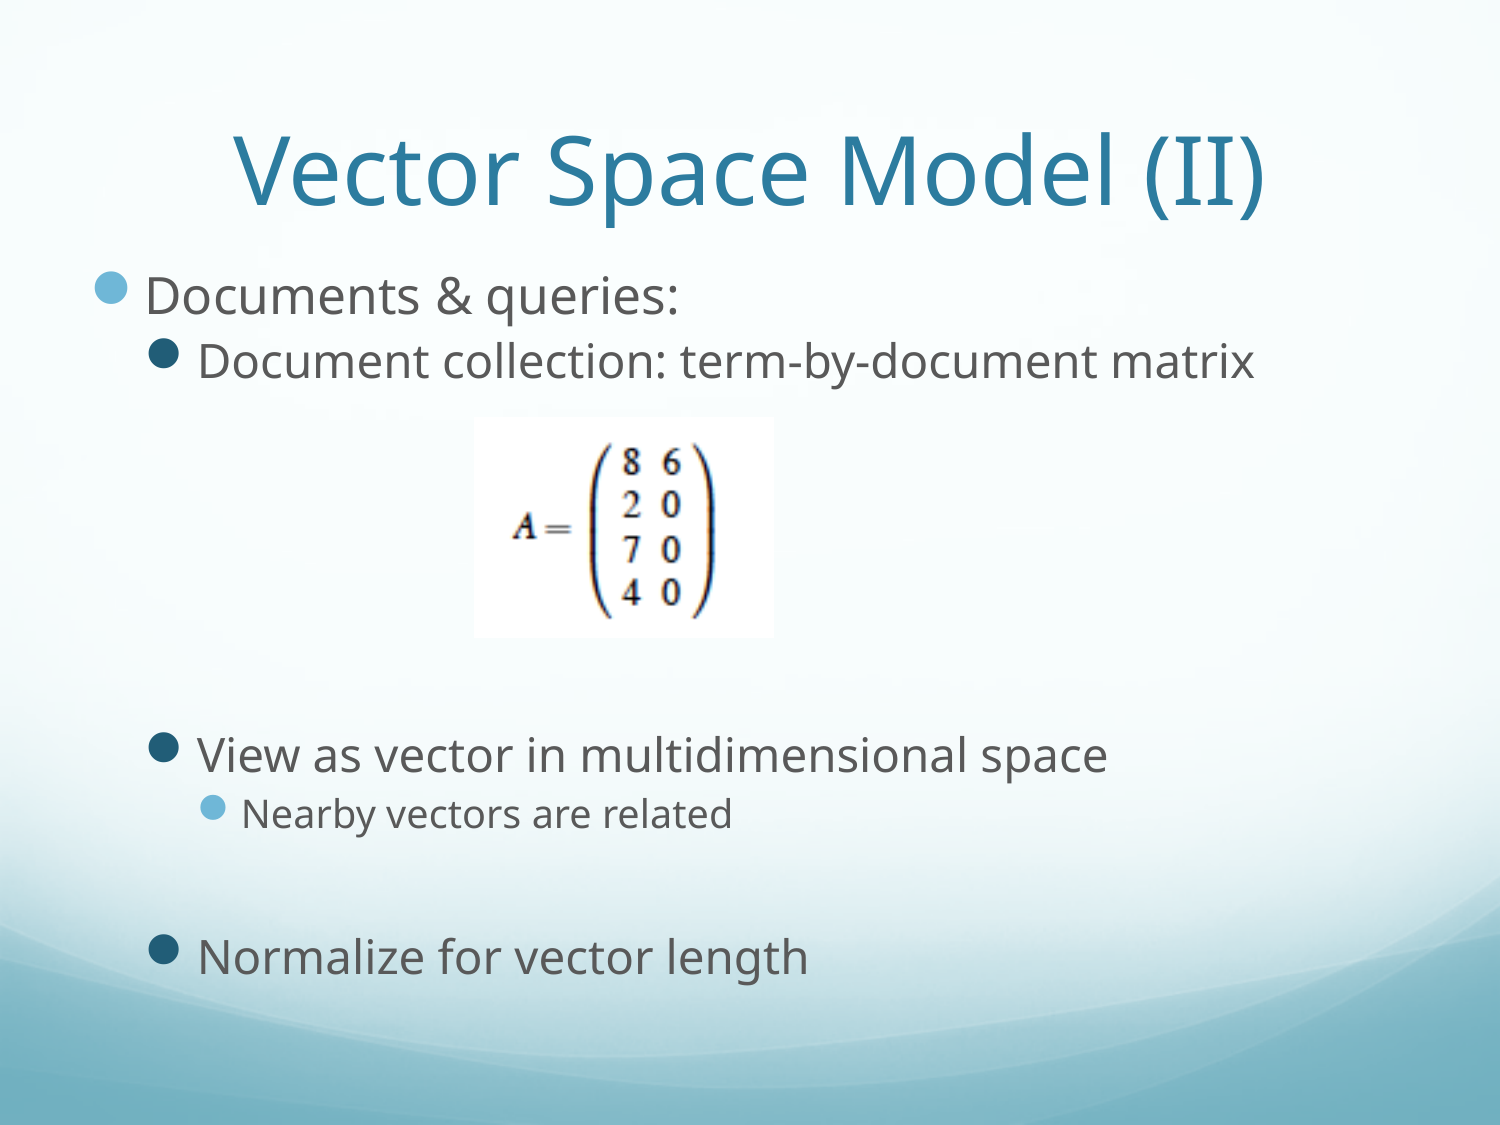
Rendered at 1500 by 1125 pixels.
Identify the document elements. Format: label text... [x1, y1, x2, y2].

title Vector Space Model (II) [75, 45, 1425, 233]
picture [473, 417, 774, 639]
list Documents & queries: Document collection: term-by-document matrix View as vector in multidimensional space Nearby vectors are related Normalize for vector length [75, 262, 1375, 1005]
